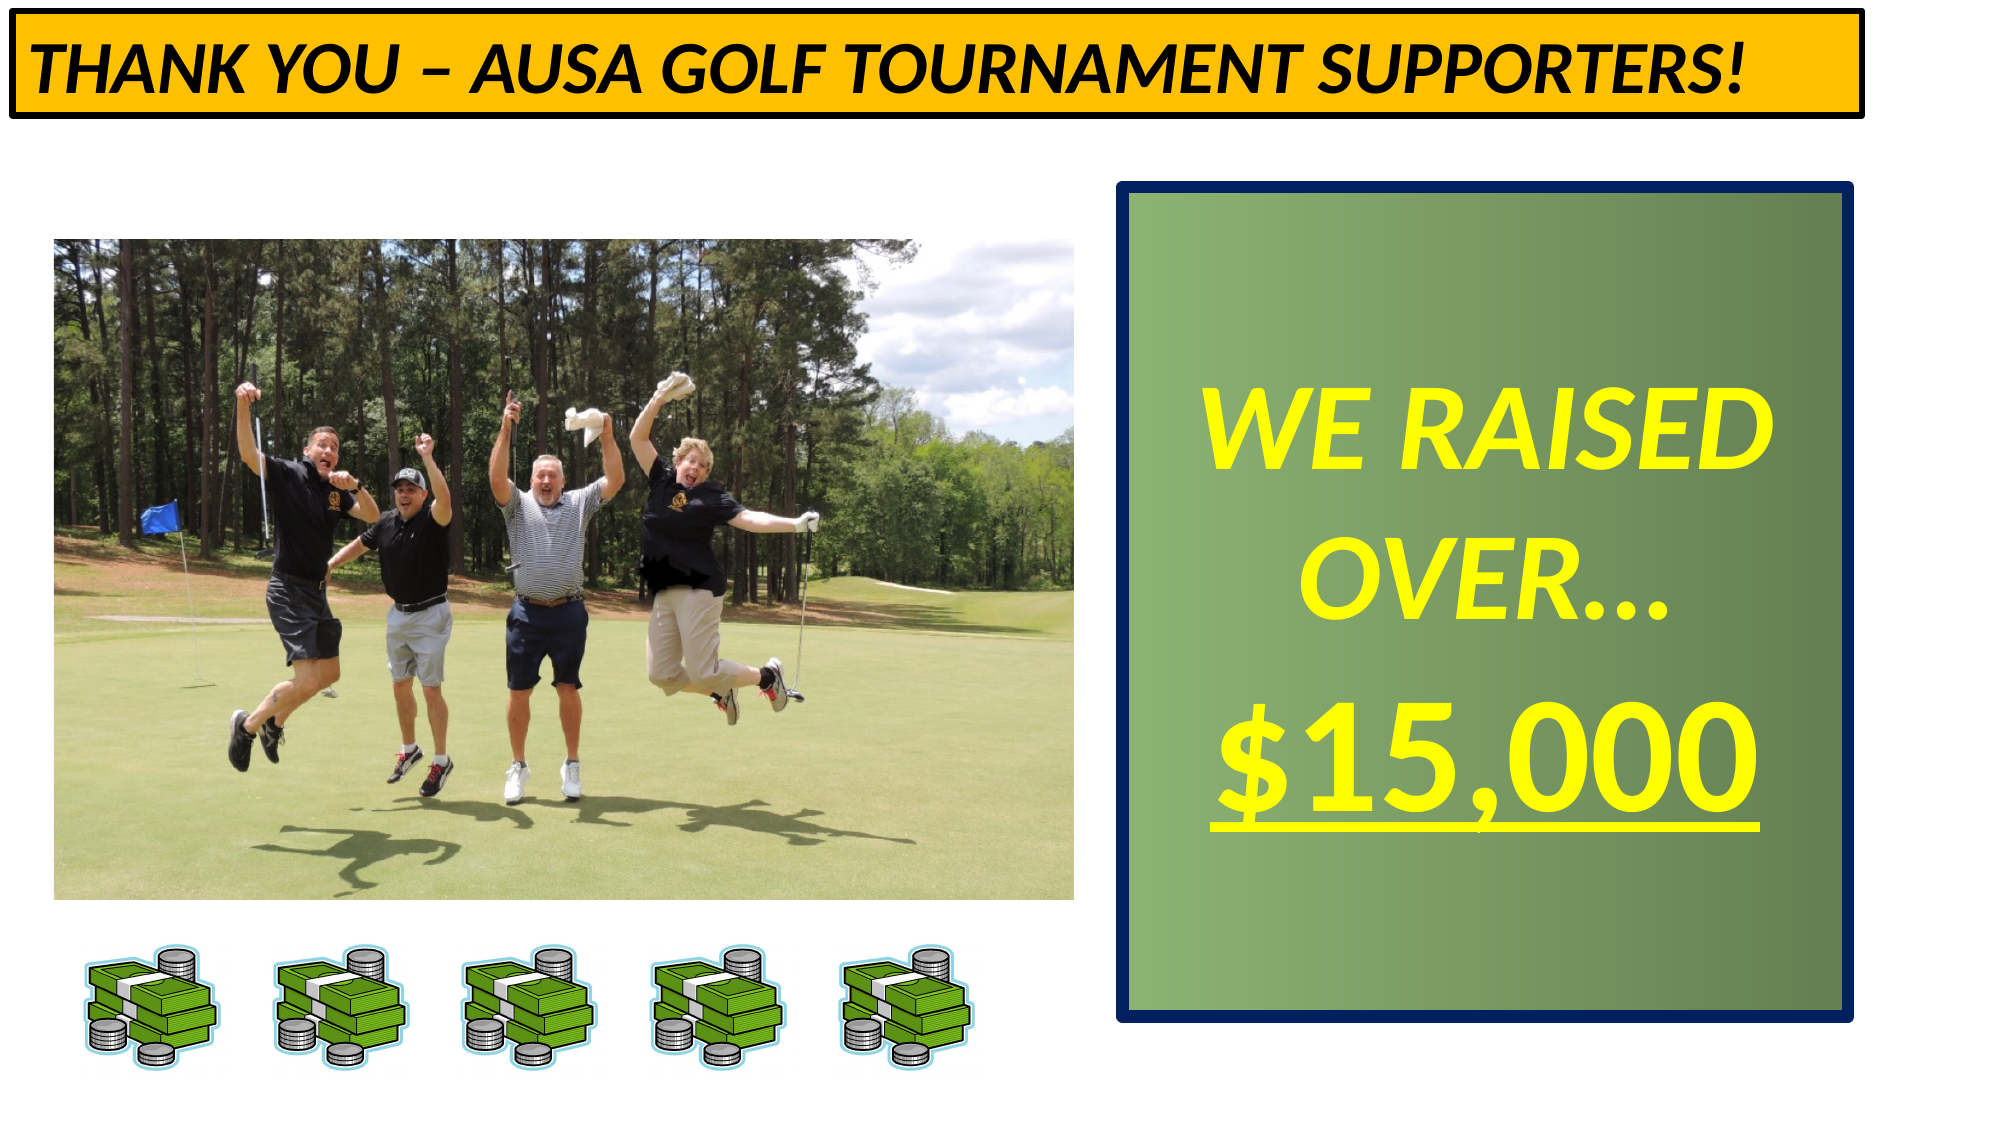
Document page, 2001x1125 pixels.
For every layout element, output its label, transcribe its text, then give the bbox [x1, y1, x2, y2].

picture [75, 936, 229, 1077]
text_box WE RAISED OVER… $15,000 [1122, 187, 1848, 1017]
picture [53, 239, 1092, 900]
picture [641, 936, 795, 1077]
picture [264, 936, 418, 1077]
picture [829, 936, 983, 1077]
picture [452, 936, 606, 1077]
text_box THANK YOU – AUSA GOLF TOURNAMENT SUPPORTERS! [12, 10, 1862, 116]
